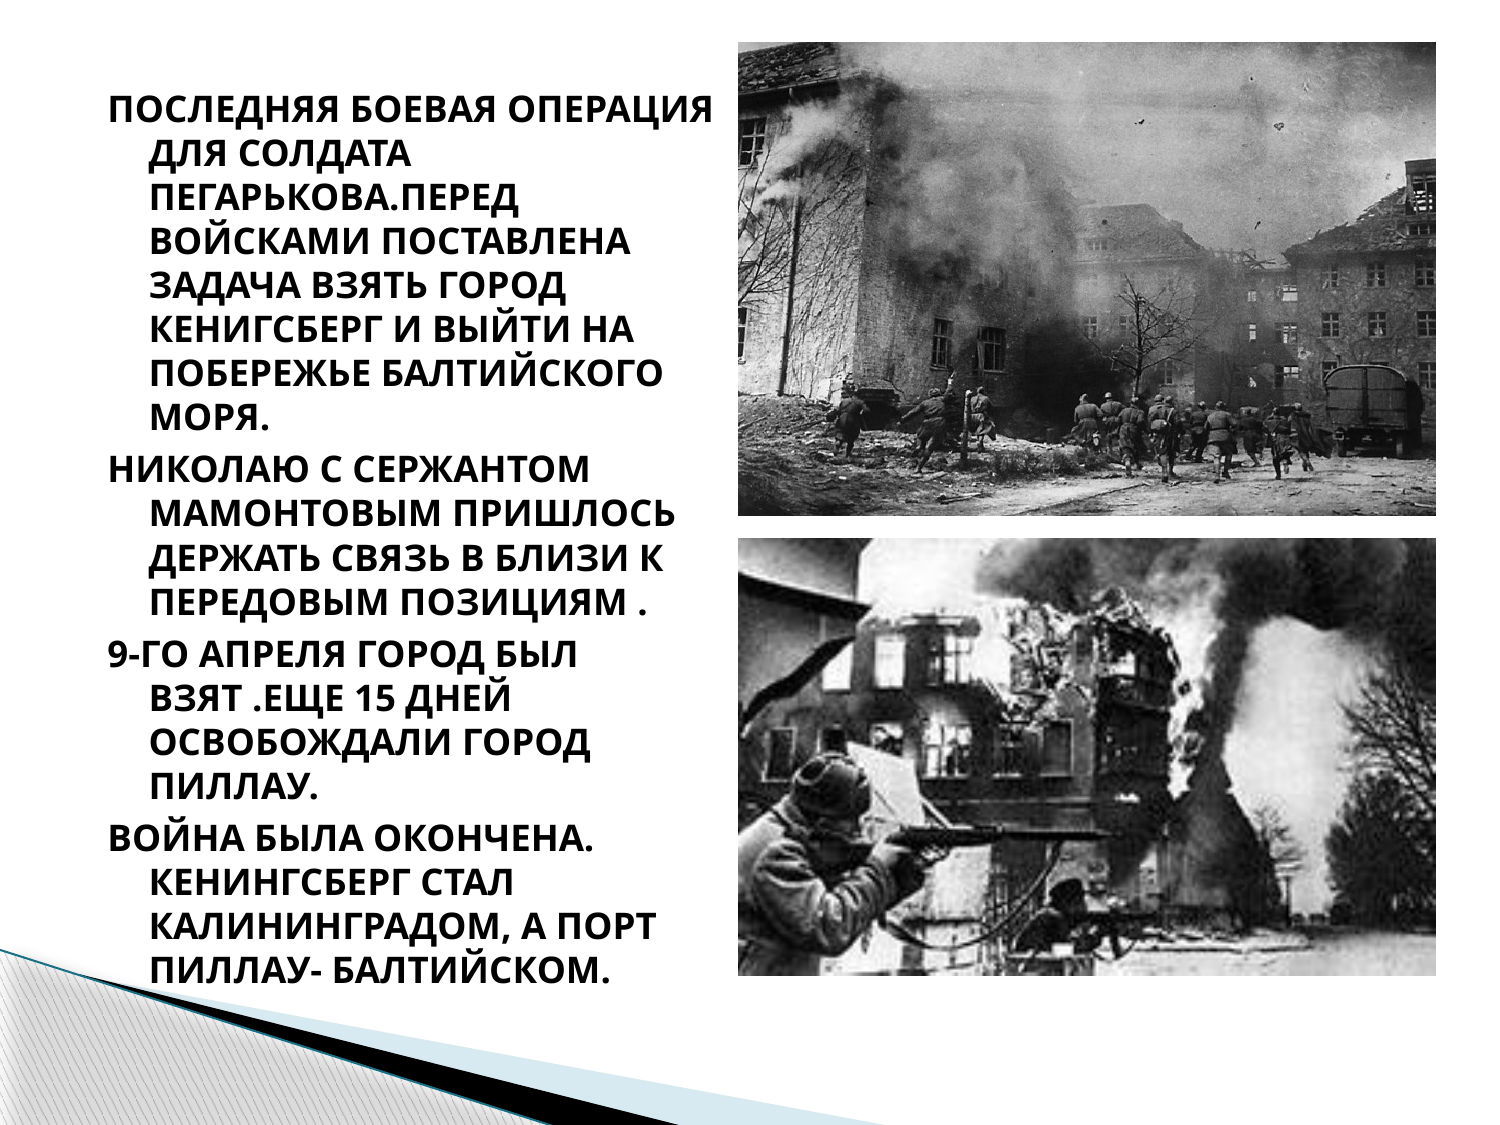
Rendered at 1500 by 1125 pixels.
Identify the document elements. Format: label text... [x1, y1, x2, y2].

list ПОСЛЕДНЯЯ БОЕВАЯ ОПЕРАЦИЯ ДЛЯ СОЛДАТА ПЕГАРЬКОВА.ПЕРЕД ВОЙСКАМИ ПОСТАВЛЕНА ЗАДАЧА ВЗЯТЬ ГОРОД КЕНИГСБЕРГ И ВЫЙТИ НА ПОБЕРЕЖЬЕ БАЛТИЙСКОГО МОРЯ. НИКОЛАЮ С СЕРЖАНТОМ МАМОНТОВЫМ ПРИШЛОСЬ ДЕРЖАТЬ СВЯЗЬ В БЛИЗИ К ПЕРЕДОВЫМ ПОЗИЦИЯМ . 9-ГО АПРЕЛЯ ГОРОД БЫЛ ВЗЯТ .ЕЩЕ 15 ДНЕЙ ОСВОБОЖДАЛИ ГОРОД ПИЛЛАУ. ВОЙНА БЫЛА ОКОНЧЕНА. КЕНИНГСБЕРГ СТАЛ КАЛИНИНГРАДОМ, А ПОРТ ПИЛЛАУ- БАЛТИЙСКОМ. [75, 78, 750, 1005]
picture [737, 42, 1436, 516]
picture [737, 538, 1436, 977]
